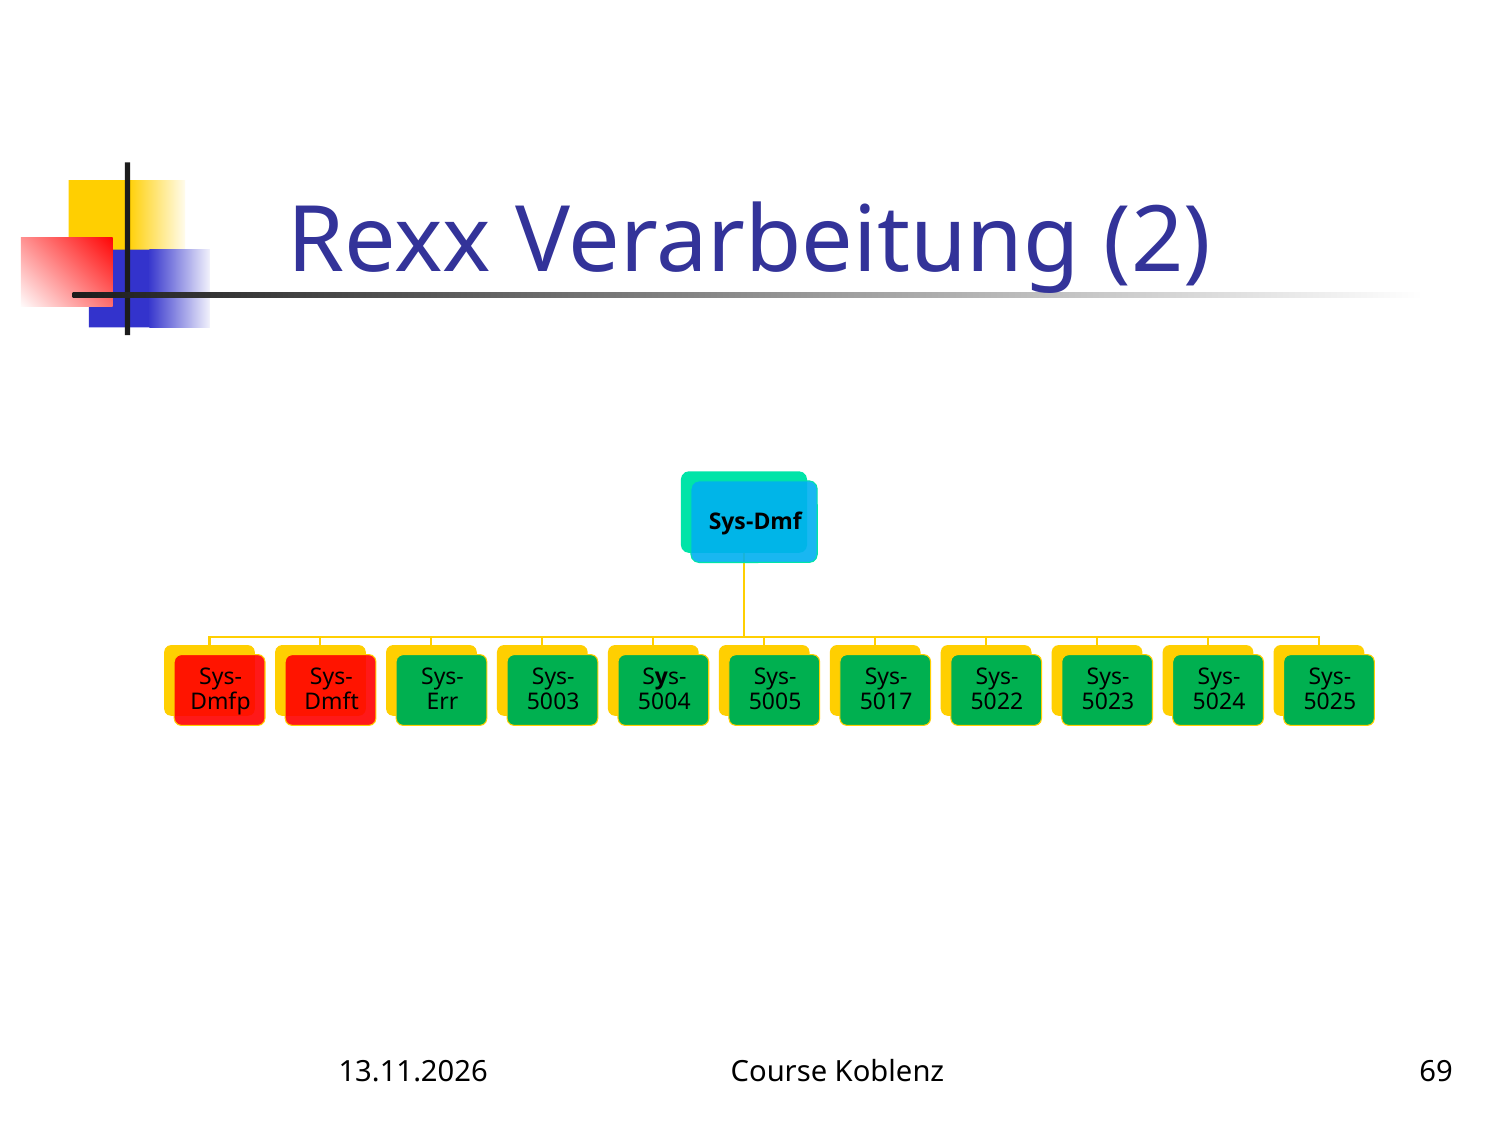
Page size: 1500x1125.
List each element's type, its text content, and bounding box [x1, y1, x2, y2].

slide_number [190, 1024, 504, 1100]
title Rexx Verarbeitung (2) [18, 0, 1482, 298]
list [163, 297, 1375, 966]
slide_number 69 [1155, 1024, 1468, 1100]
footer Course Koblenz [600, 1024, 1075, 1100]
